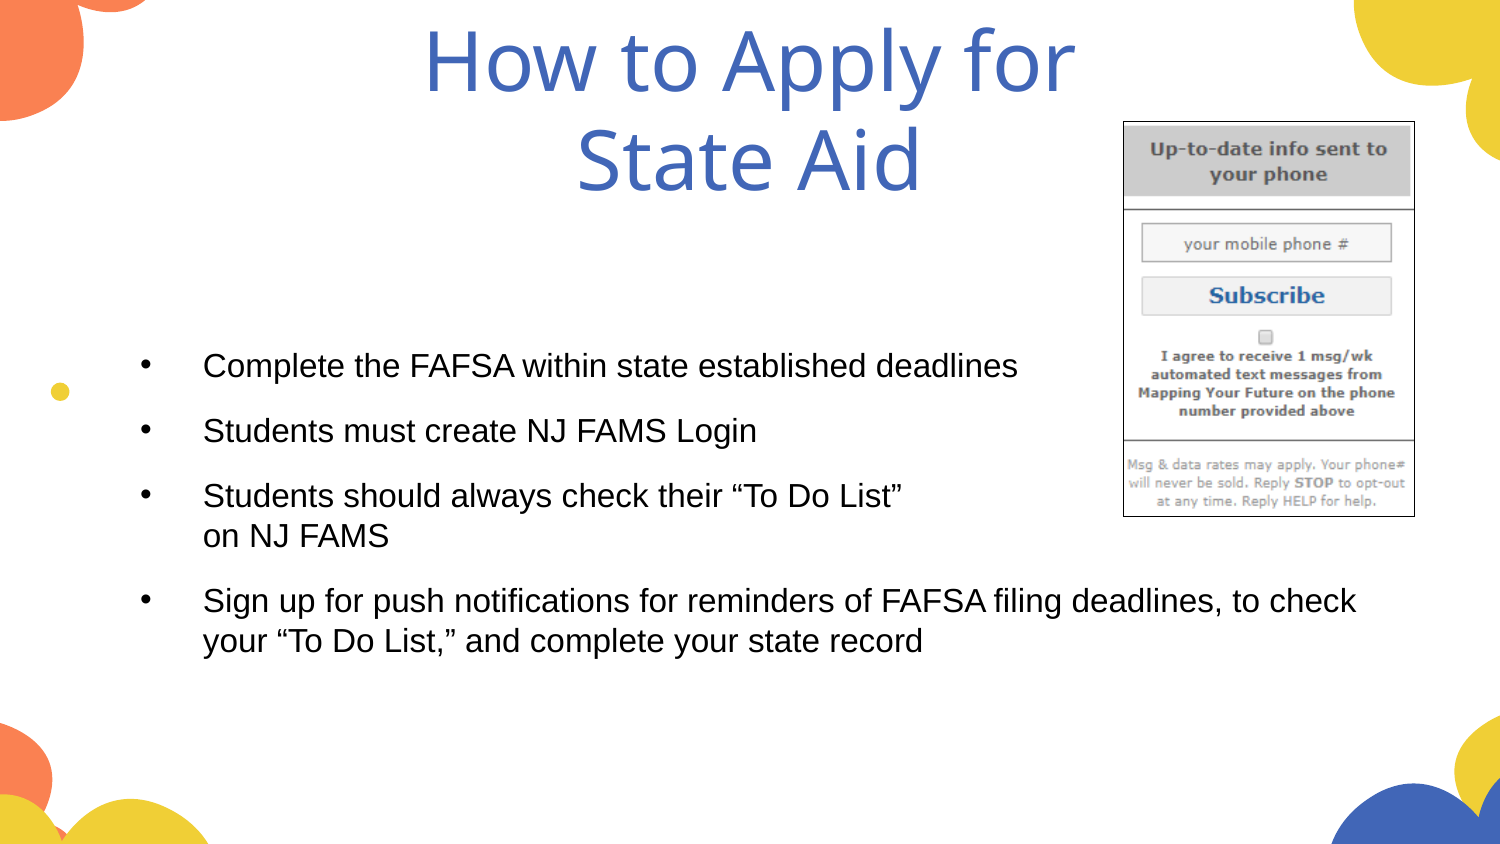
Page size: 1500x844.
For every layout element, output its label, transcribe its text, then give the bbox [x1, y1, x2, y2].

picture [1123, 120, 1415, 518]
title How to Apply for State Aid [349, 51, 1151, 164]
subtitle Complete the FAFSA within state established deadlines Students must create NJ FAMS Login Students should always check their “To Do List” on NJ FAMS Sign up for push notifications for reminders of FAFSA filing deadlines, to check your “To Do List,” and complete your state record [124, 277, 1376, 674]
